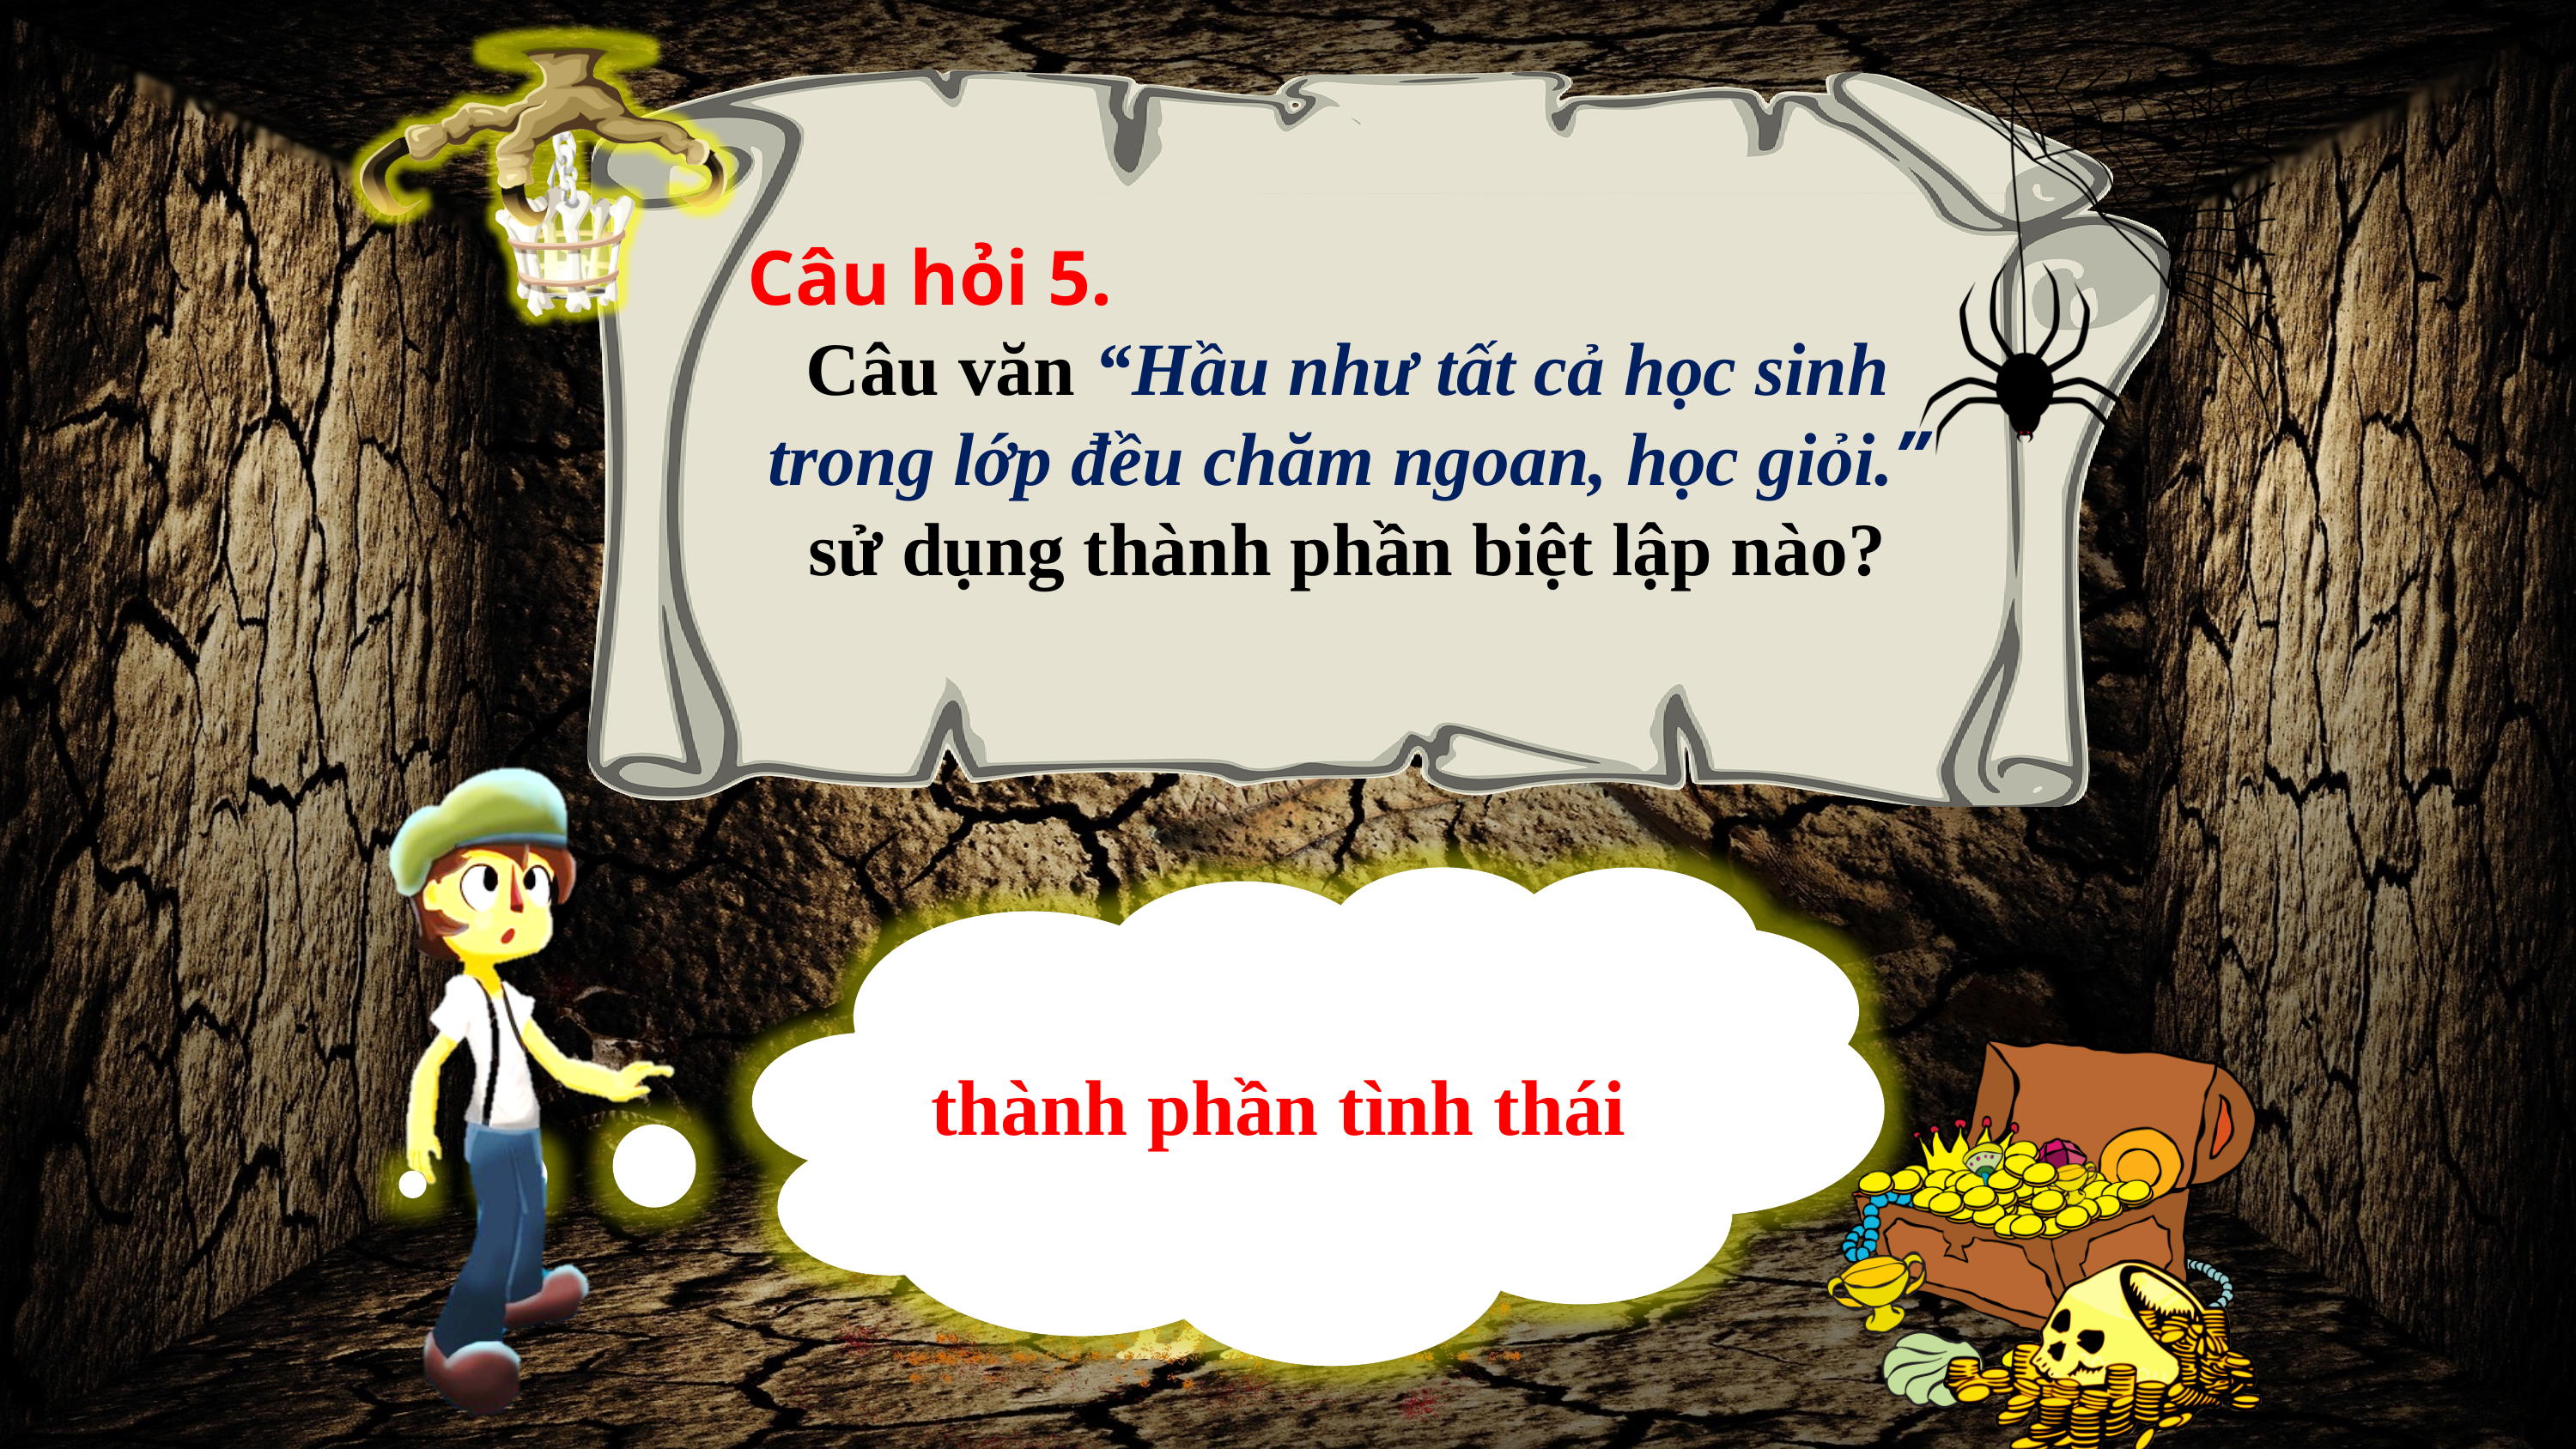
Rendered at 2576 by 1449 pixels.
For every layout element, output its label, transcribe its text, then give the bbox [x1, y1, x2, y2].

picture [0, 0, 2576, 1449]
text_box thành phần tình thái [750, 865, 1862, 1368]
